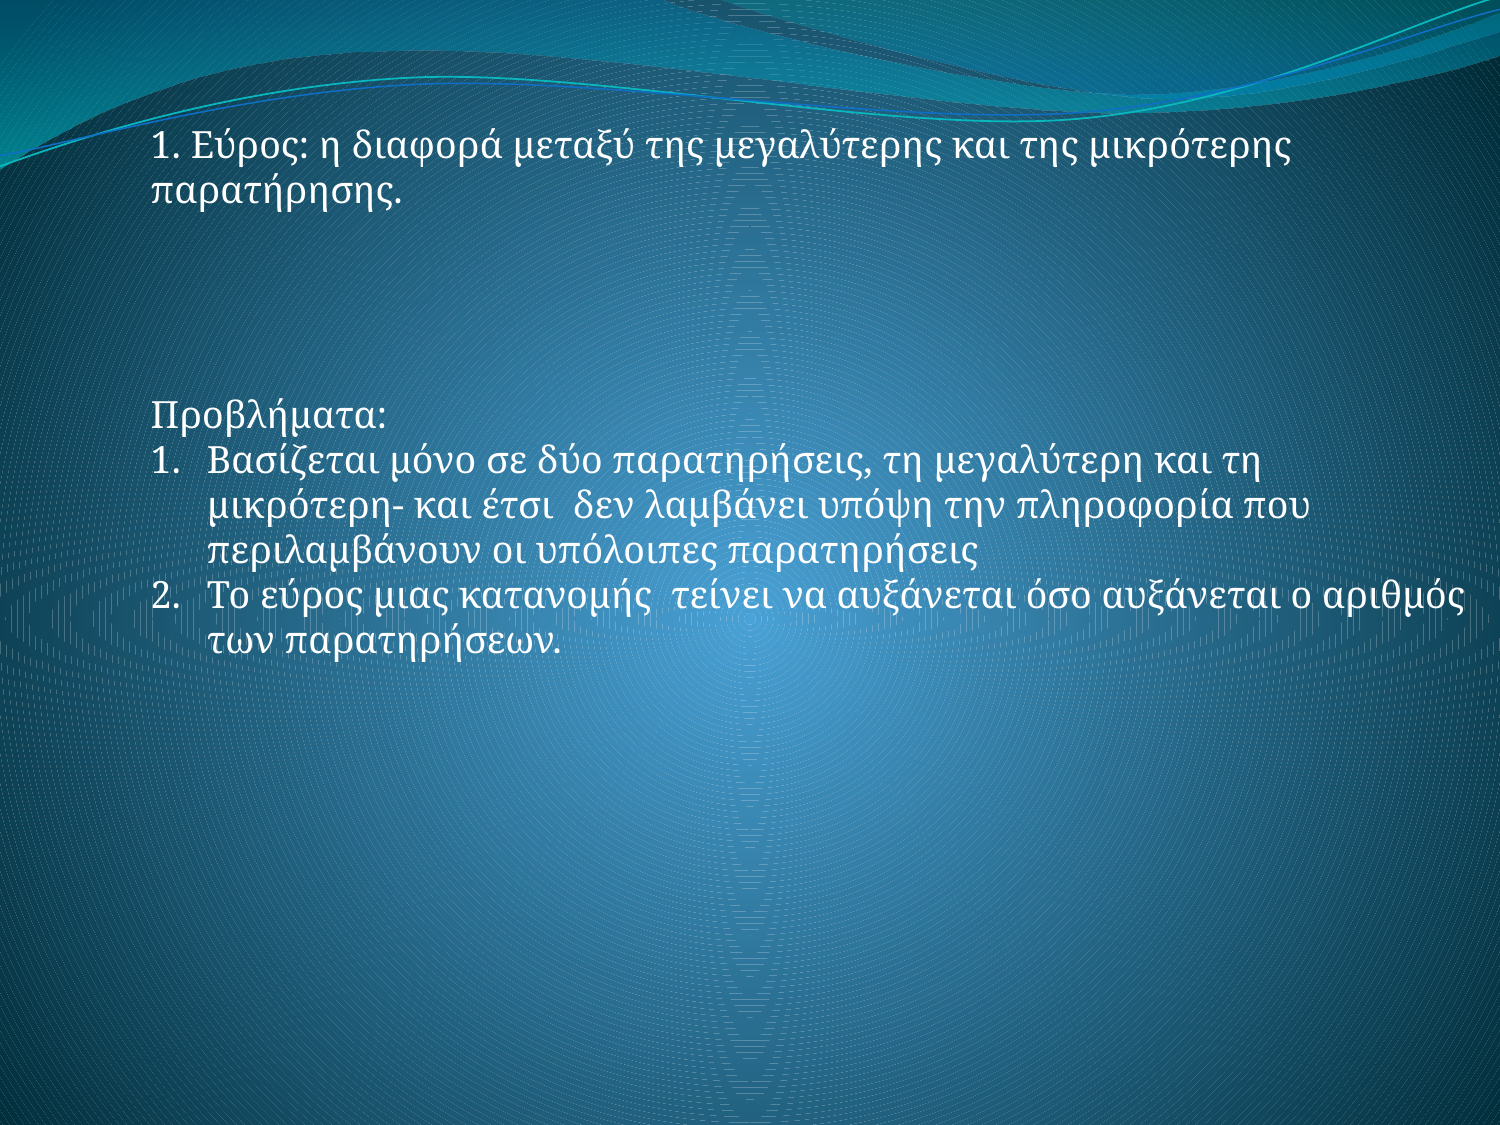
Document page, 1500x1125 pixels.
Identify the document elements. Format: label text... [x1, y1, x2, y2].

text_box 1. Εύρος: η διαφορά μεταξύ της μεγαλύτερης και της μικρότερης παρατήρησης. Προβλήματα: Βασίζεται μόνο σε δύο παρατηρήσεις, τη μεγαλύτερη και τη μικρότερη- και έτσι δεν λαμβάνει υπόψη την πληροφορία που περιλαμβάνουν οι υπόλοιπες παρατηρήσεις Το εύρος μιας κατανομής τείνει να αυξάνεται όσο αυξάνεται ο αριθμός των παρατηρήσεων. [135, 113, 1483, 804]
text_box [64, 987, 1388, 1125]
